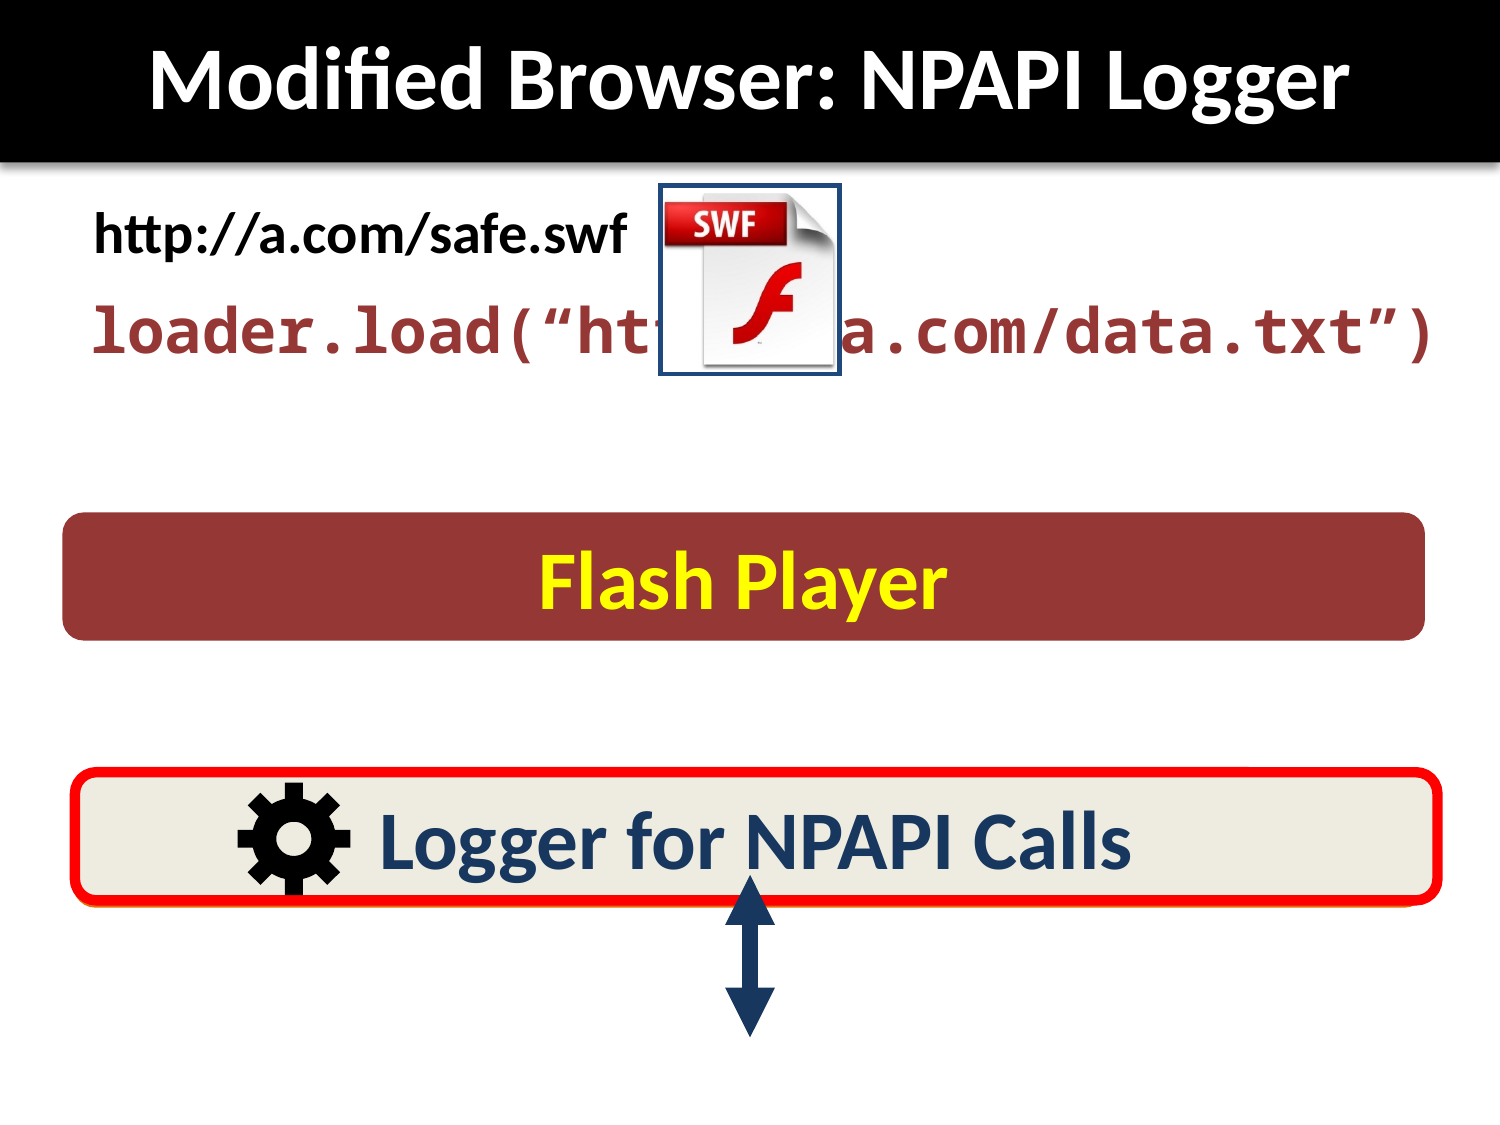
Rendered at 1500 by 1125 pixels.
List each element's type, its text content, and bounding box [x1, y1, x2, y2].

picture [662, 187, 838, 372]
text_box Flash Player [60, 510, 1428, 643]
text_box http://a.com/safe.swf [60, 173, 662, 288]
title Modified Browser: NPAPI Logger [0, 12, 1500, 200]
text_box loader.load(“http://a.com/data.txt”) [75, 288, 657, 374]
text_box loader.load(“http://a.com/data.txt”) [842, 284, 1455, 374]
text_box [74, 771, 1438, 901]
